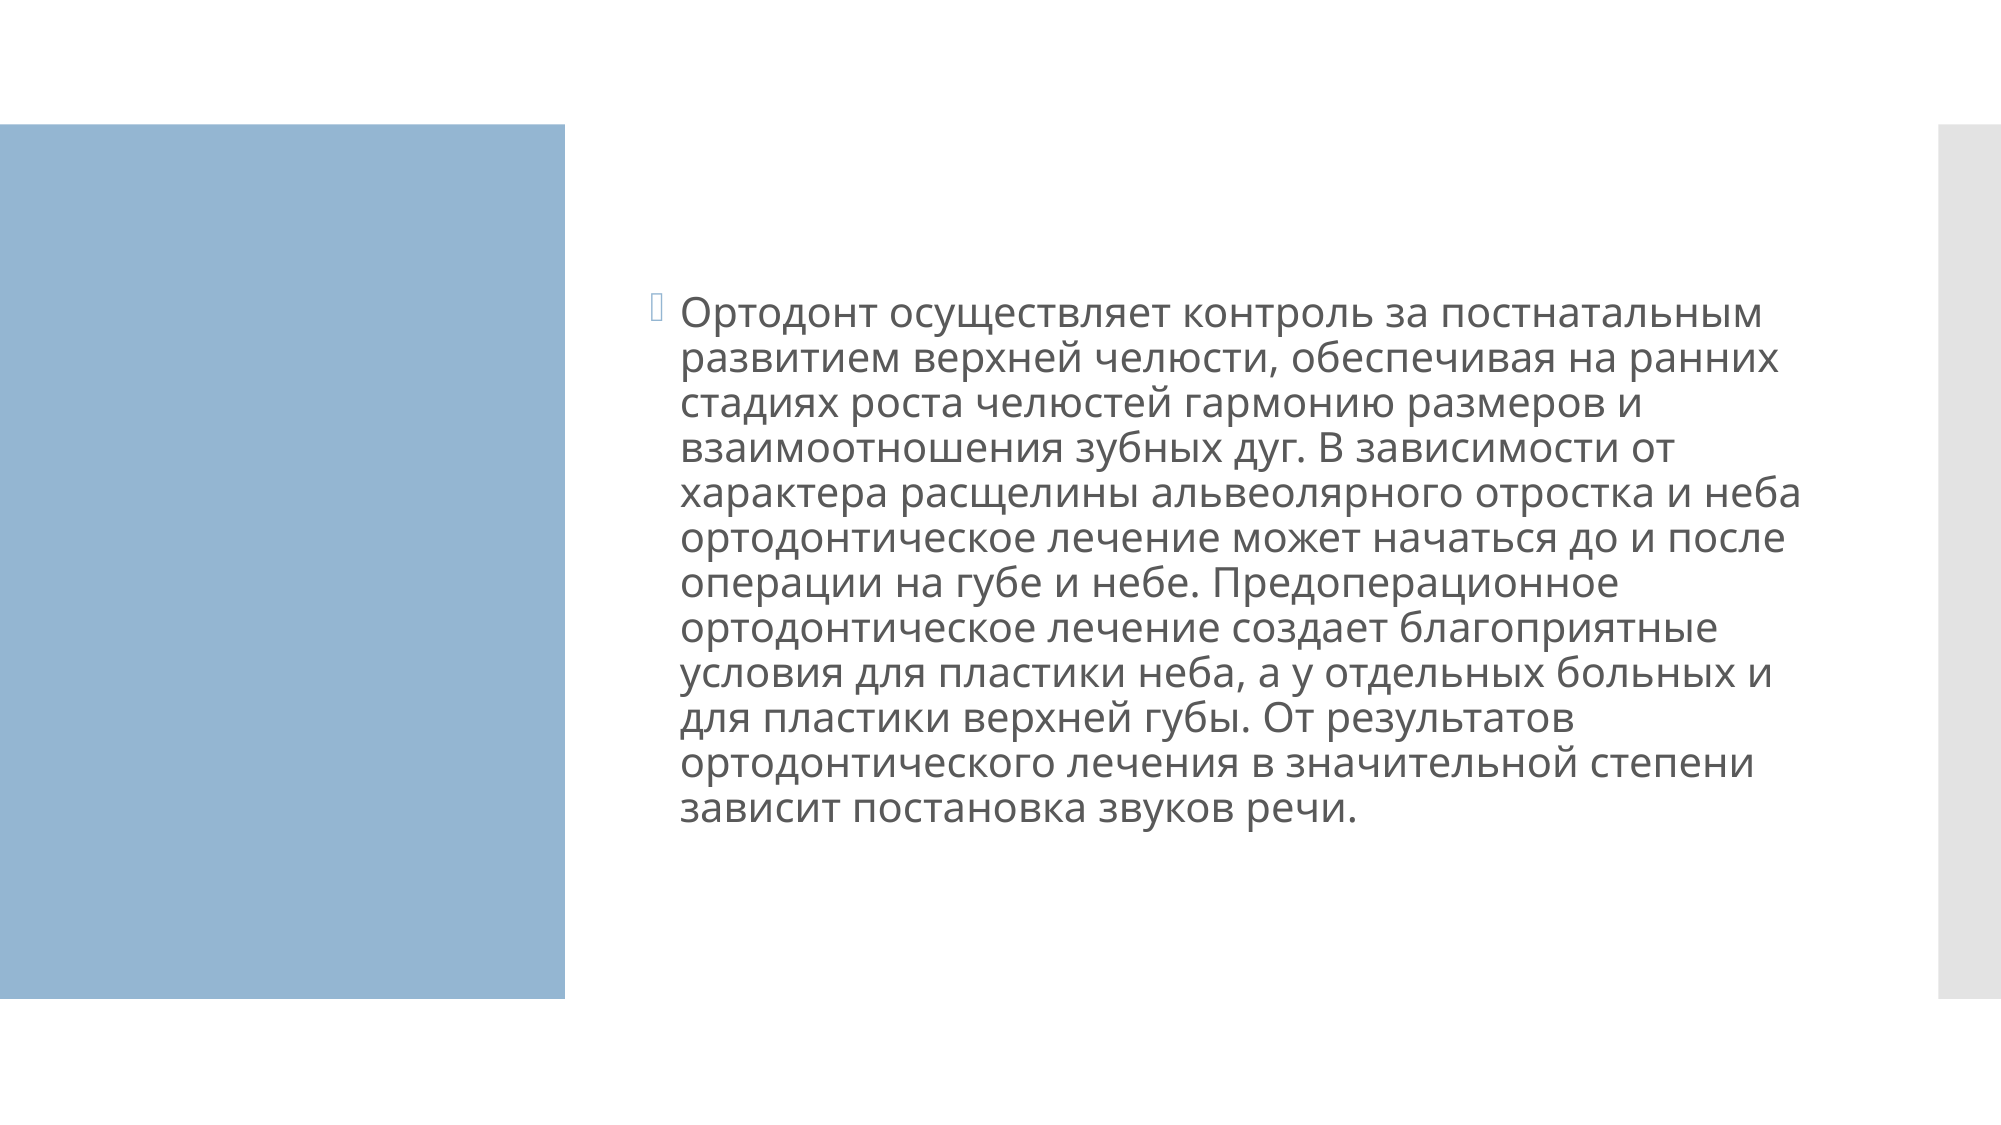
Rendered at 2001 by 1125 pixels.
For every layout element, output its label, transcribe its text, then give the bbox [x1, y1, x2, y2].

list Ортодонт осуществляет контроль за постнатальным развитием верхней челюсти, обеспечивая на ранних стадиях роста челюстей гармонию размеров и взаимоотношения зубных дуг. В зависимости от характера расщелины альвеолярного отростка и неба ортодонтическое лечение может начаться до и после операции на губе и небе. Предоперационное ортодонтическое лечение создает благоприятные условия для пластики неба, а у отдельных больных и для пластики верхней губы. От результатов ортодонтического лечения в значительной степени зависит постановка звуков речи. [634, 141, 1835, 982]
